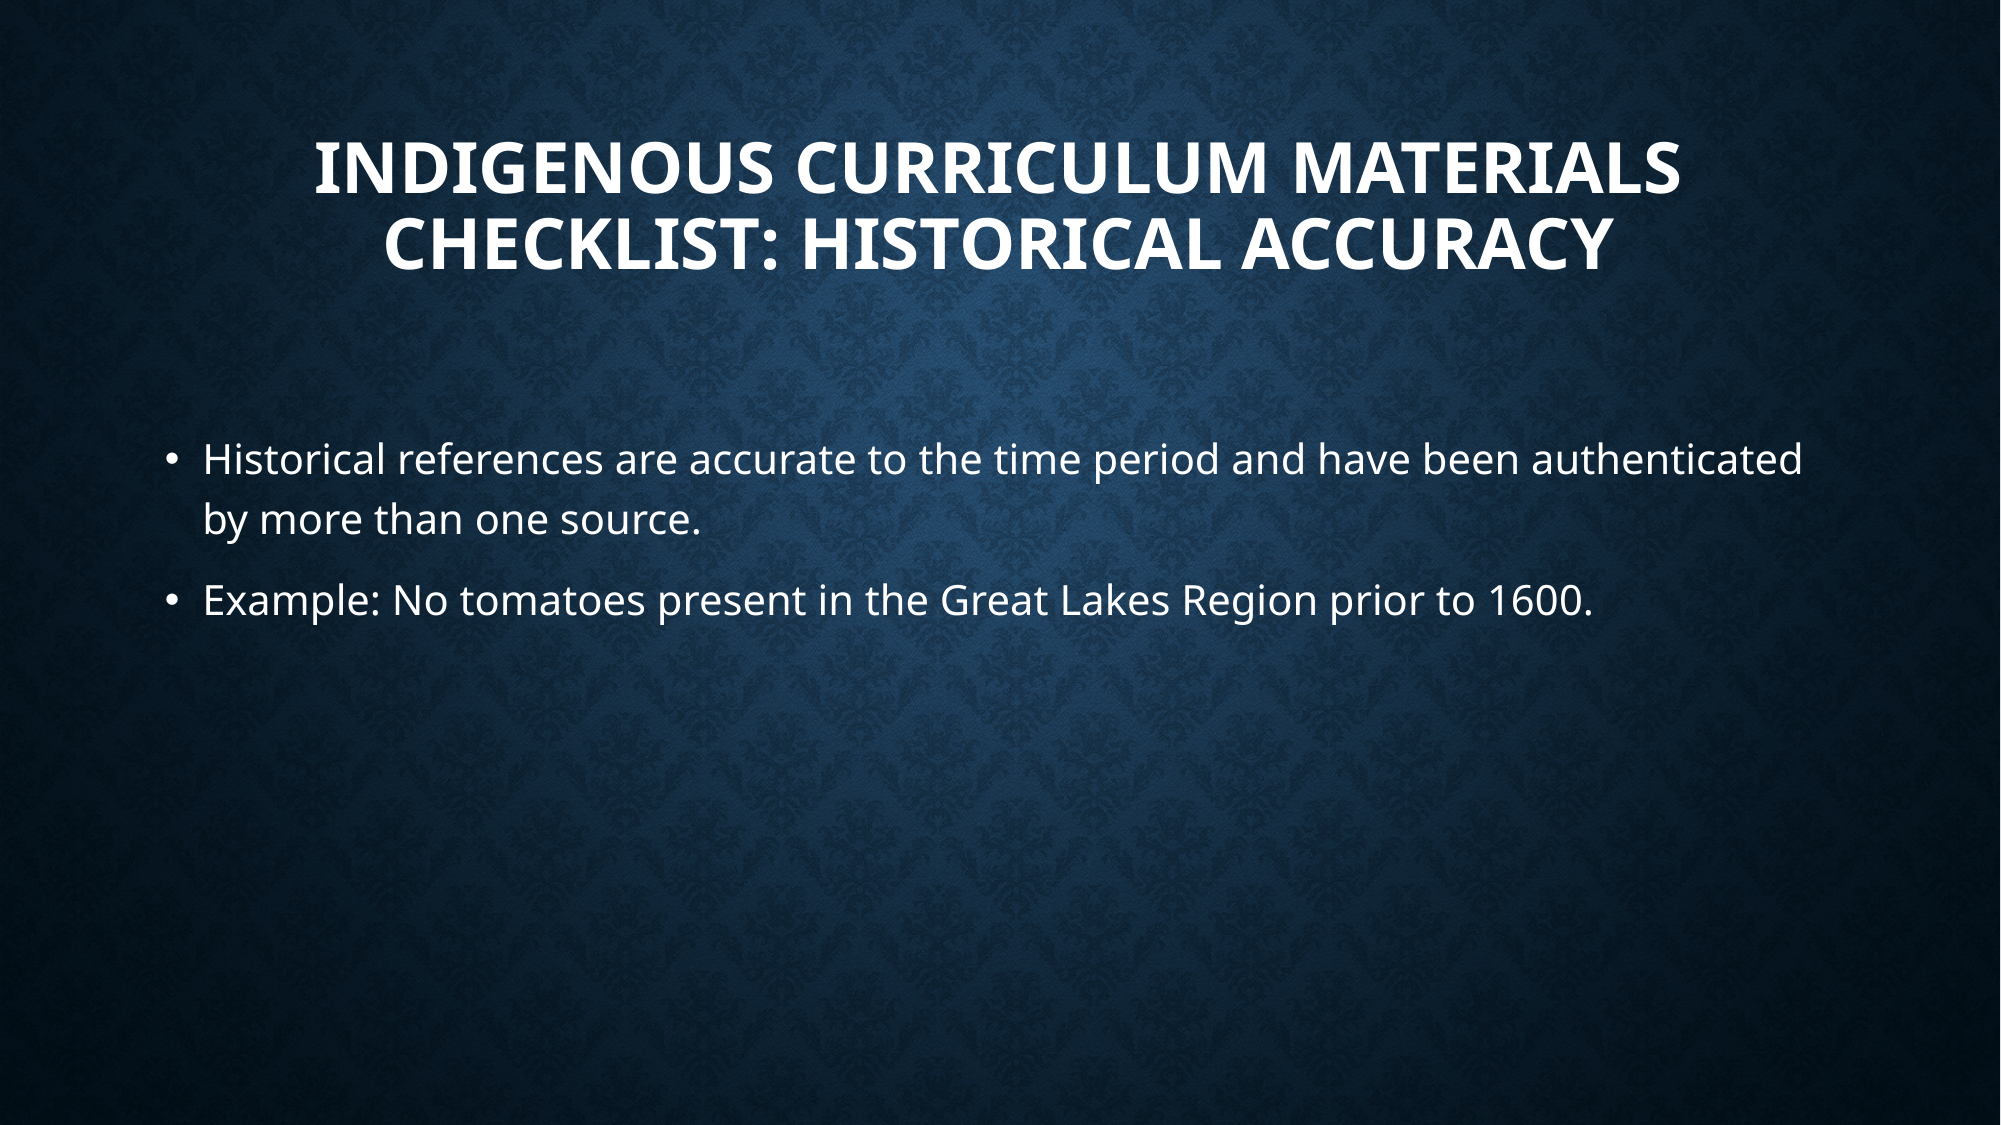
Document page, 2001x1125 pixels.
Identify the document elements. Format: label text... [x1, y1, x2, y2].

title Indigenous Curriculum Materials Checklist: Historical Accuracy [149, 99, 1849, 318]
list Historical references are accurate to the time period and have been authenticated by more than one source. Example: No tomatoes present in the Great Lakes Region prior to 1600. [149, 415, 1849, 1022]
